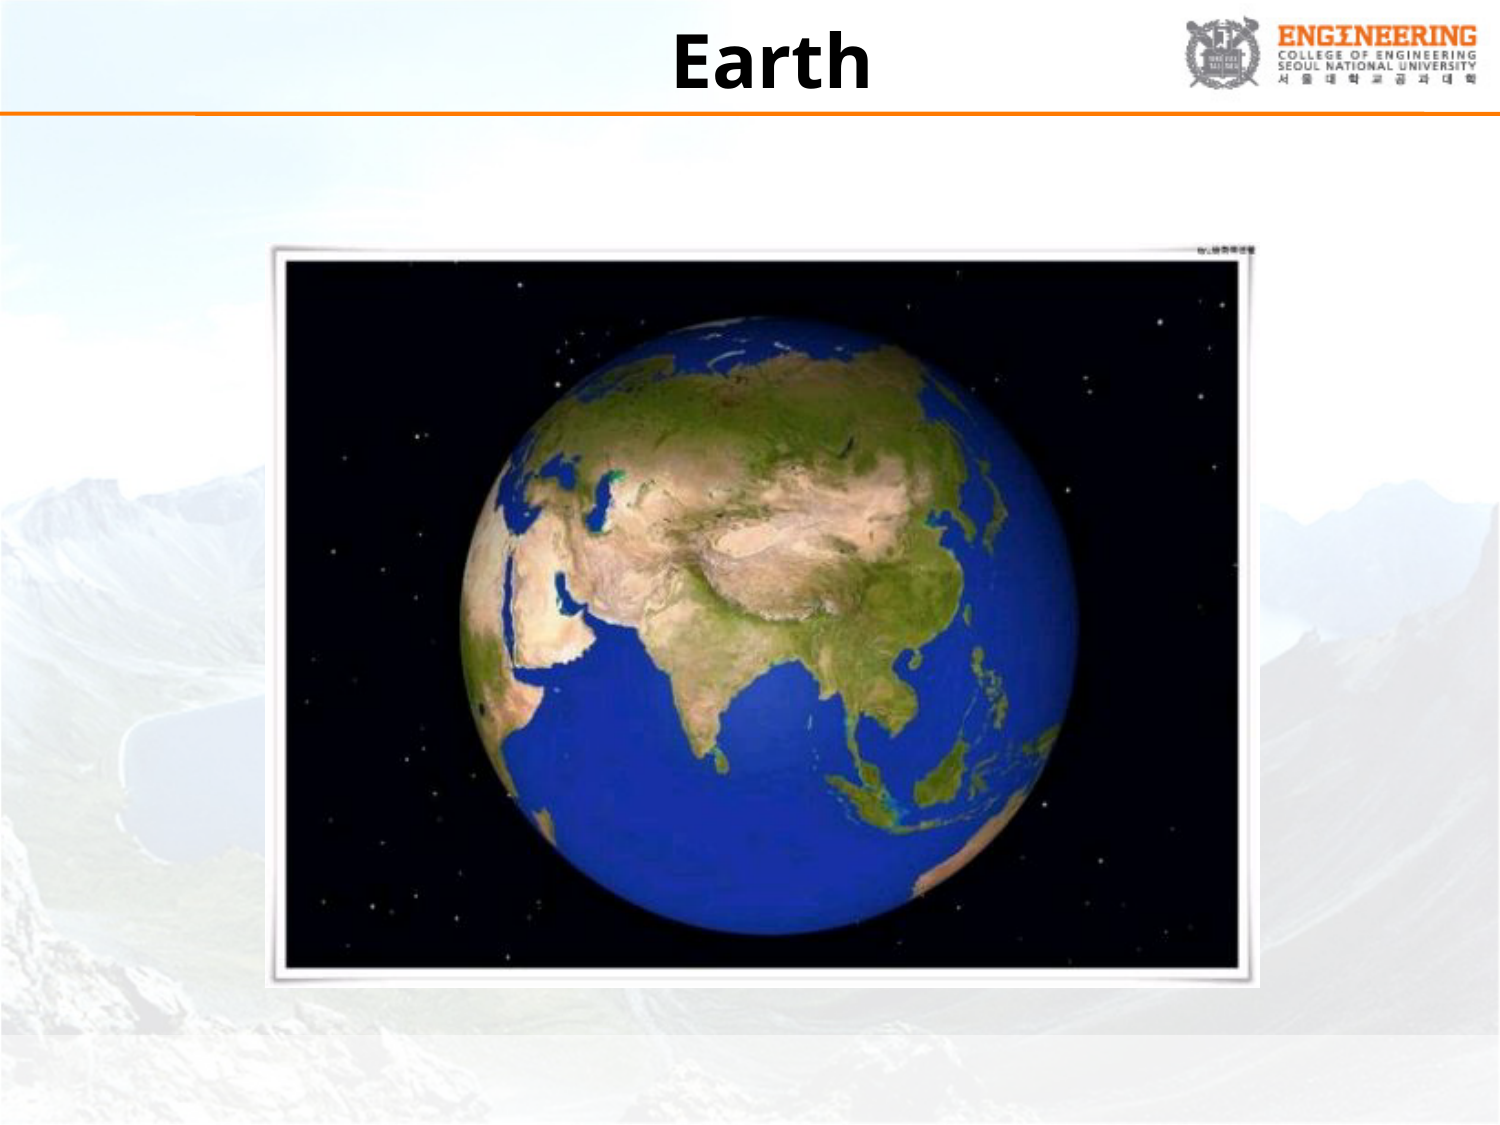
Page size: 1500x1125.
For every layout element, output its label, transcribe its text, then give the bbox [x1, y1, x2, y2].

picture [265, 242, 1261, 988]
title Earth [655, 0, 1500, 119]
